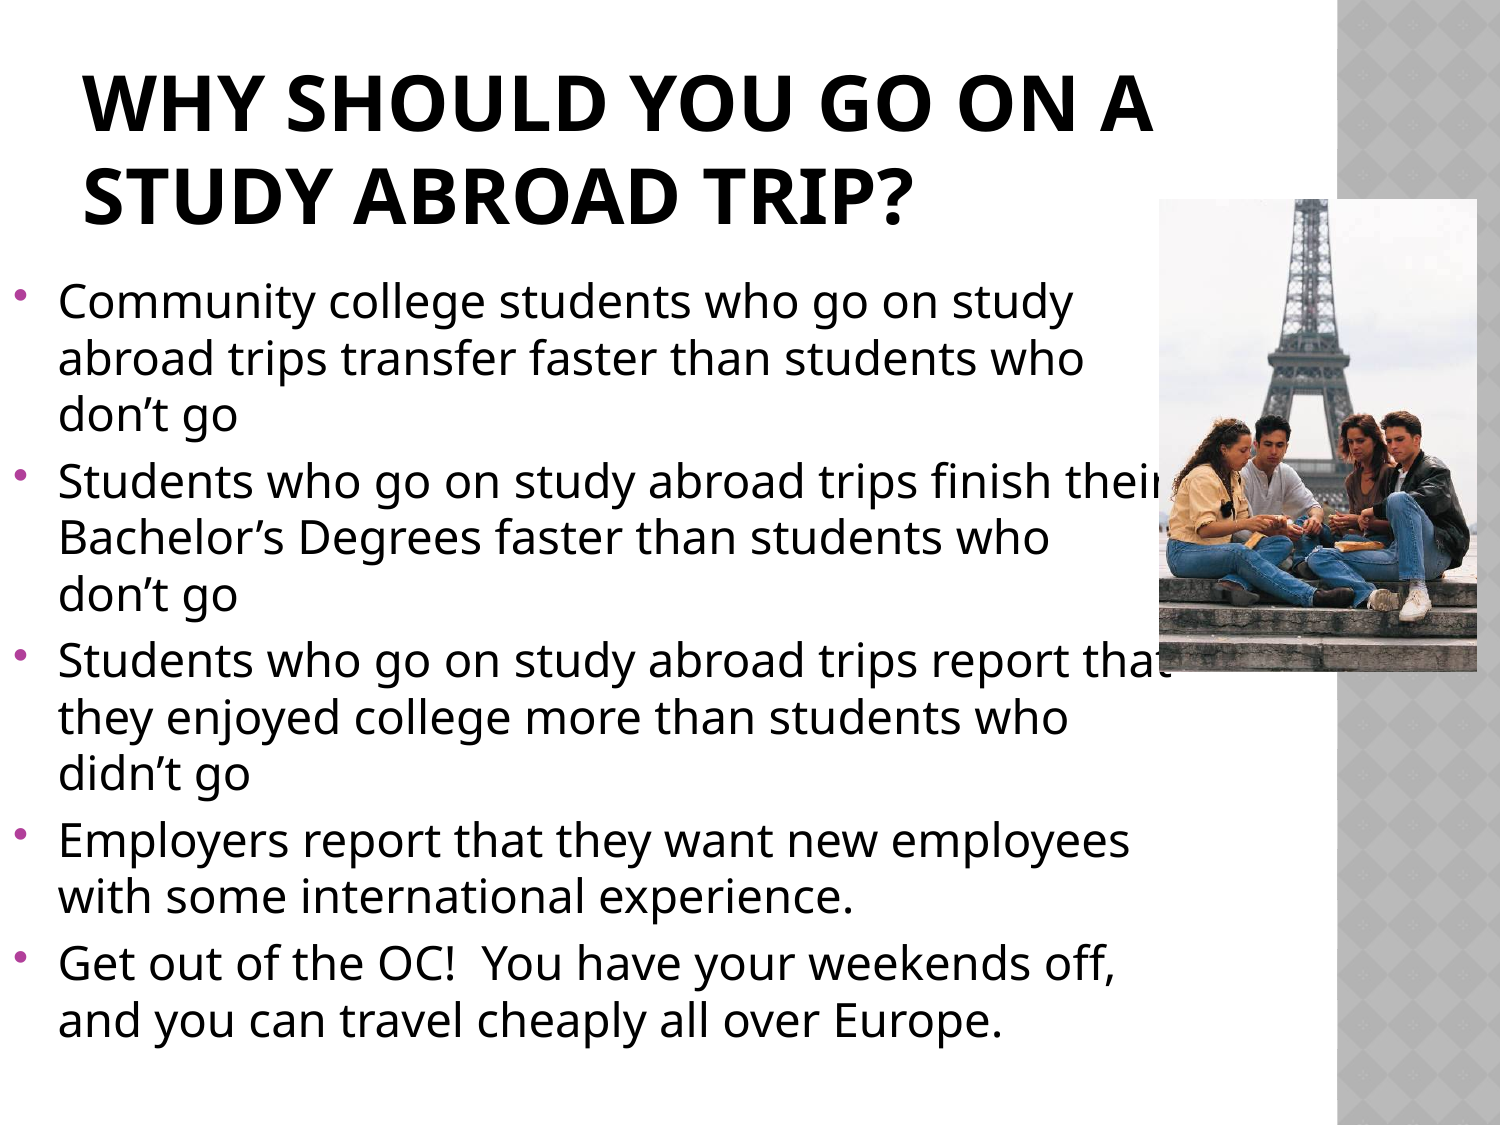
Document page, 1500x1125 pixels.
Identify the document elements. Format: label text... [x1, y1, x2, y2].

title Why should you go on a Study Abroad trip? [75, 52, 1263, 240]
list Community college students who go on study abroad trips transfer faster than students who don’t go Students who go on study abroad trips finish their Bachelor’s Degrees faster than students who don’t go Students who go on study abroad trips report that they enjoyed college more than students who didn’t go Employers report that they want new employees with some international experience. Get out of the OC! You have your weekends off, and you can travel cheaply all over Europe. [0, 264, 1188, 1059]
picture [1159, 199, 1477, 672]
